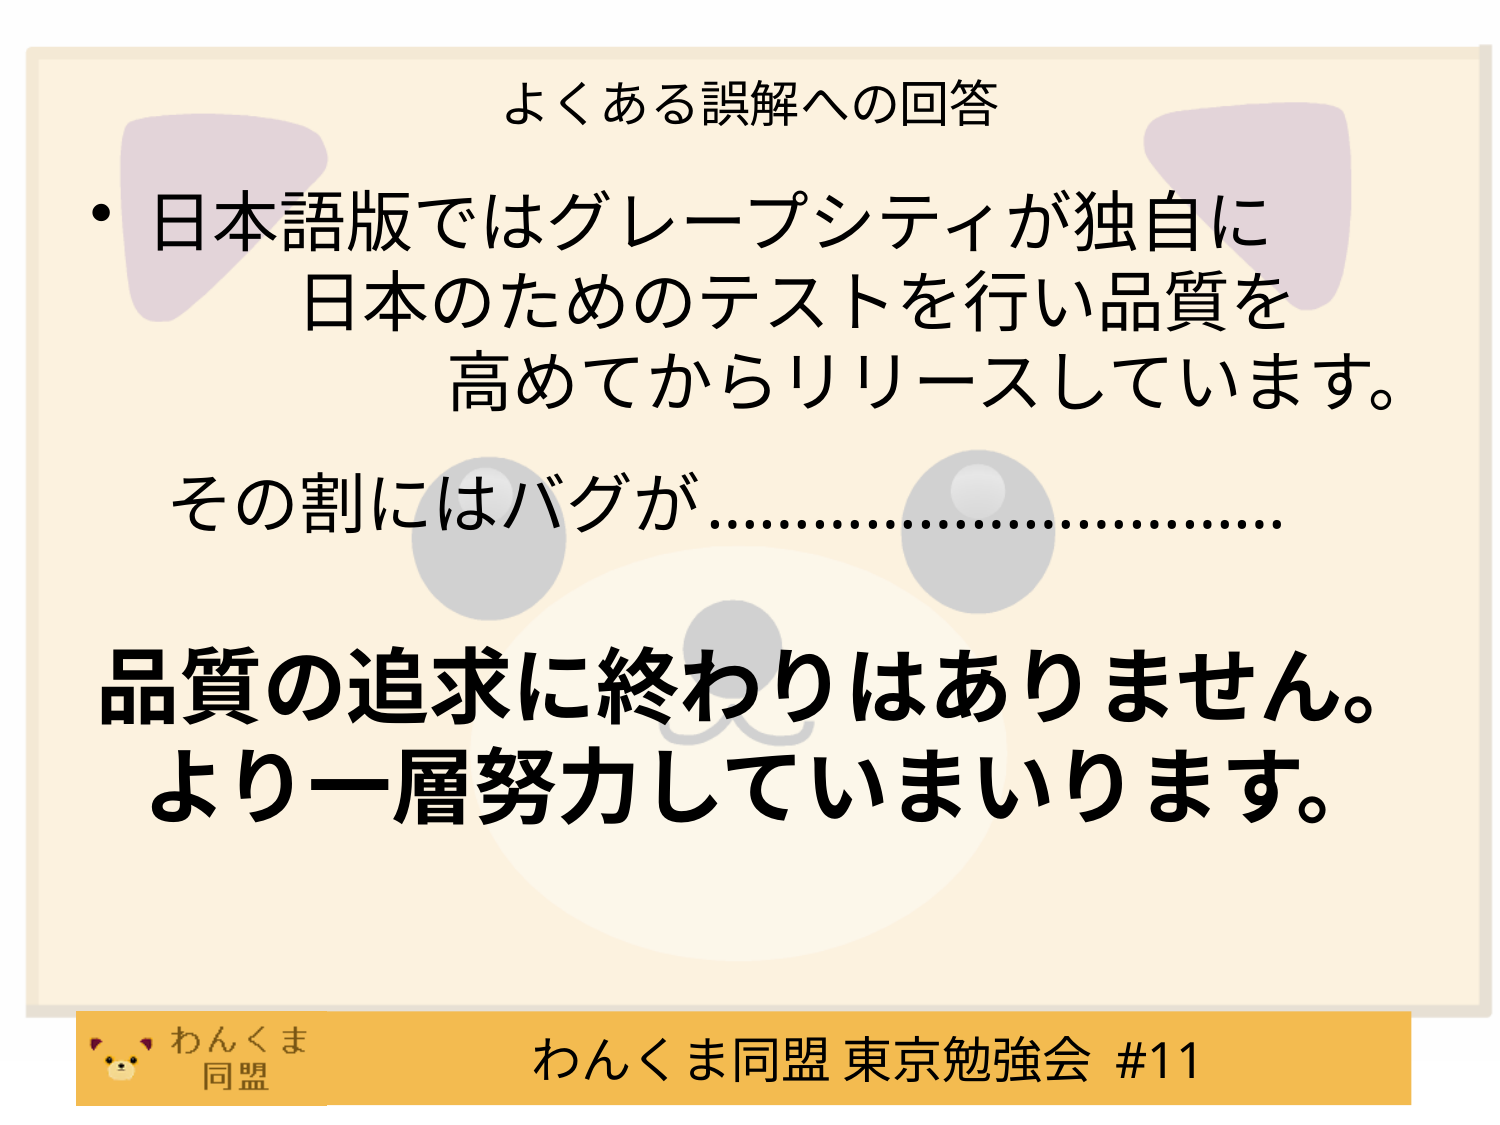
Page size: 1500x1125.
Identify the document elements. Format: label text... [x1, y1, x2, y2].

picture [0, 0, 1500, 1106]
title よくある誤解への回答 [74, 44, 1426, 162]
list 日本語版ではグレープシティが独自に 日本のためのテストを行い品質を 高めてからリリースしています。 [74, 172, 1500, 563]
text_box その割にはバグが [128, 454, 691, 550]
text_box 品質の追求に終わりはありません。 より一層努力していまいります。 [58, 626, 1465, 842]
text_box …………………………… [691, 454, 1465, 550]
